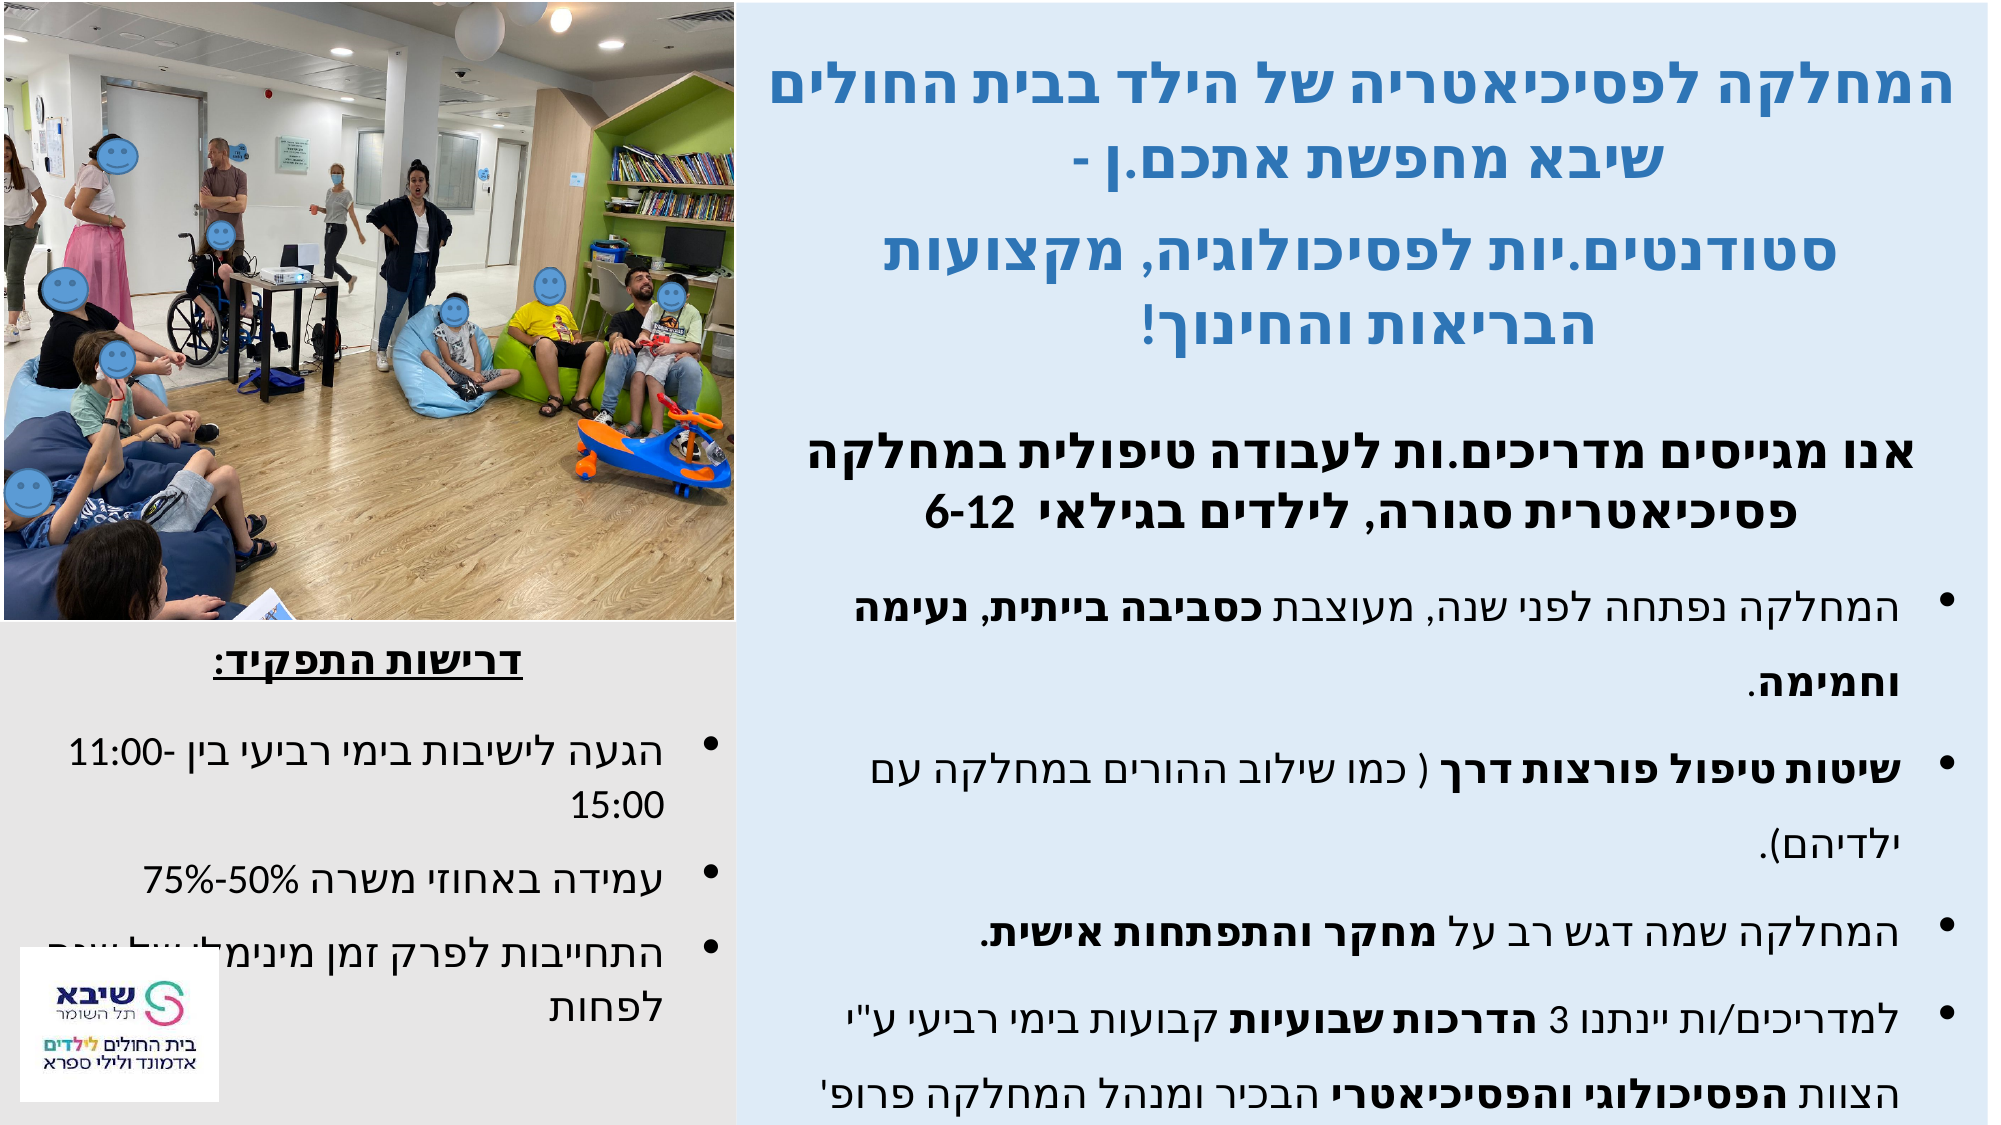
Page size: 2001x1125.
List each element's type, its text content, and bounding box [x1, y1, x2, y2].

picture [4, 2, 734, 620]
subtitle דרישות התפקיד: הגעה לישיבות בימי רביעי בין 11:00-15:00 עמידה באחוזי משרה 50%-75% התחייבות לפרק זמן מינימלי של שנה לפחות [0, 621, 737, 1125]
title [736, 2, 1988, 1125]
text_box המחלקה לפסיכיאטריה של הילד בבית החולים שיבא מחפשת אתכם.ן - סטודנטים.יות לפסיכולוגיה, מקצועות הבריאות והחינוך! אנו מגייסים מדריכים.ות לעבודה טיפולית במחלקה פסיכיאטרית סגורה, לילדים בגילאי 6-12 המחלקה נפתחה לפני שנה, מעוצבת כסביבה בייתית, נעימה וחמימה. שיטות טיפול פורצות דרך ( כמו שילוב ההורים במחלקה עם ילדיהם). המחלקה שמה דגש רב על מחקר והתפתחות אישית. למדריכים/ות יינתנו 3 הדרכות שבועיות קבועות בימי רביעי ע"י הצוות הפסיכולוגי והפסיכיאטרי הבכיר ומנהל המחלקה פרופ' דורון גוטהלף למסיימים שנה, תינתן המלצה לתואר שני לפרטים נוספים, אנא שלחו קורות חיים לאחראי מדריכים (דין דגן) deandagan7@gmail.com [751, 33, 1973, 1125]
picture [20, 947, 219, 1102]
